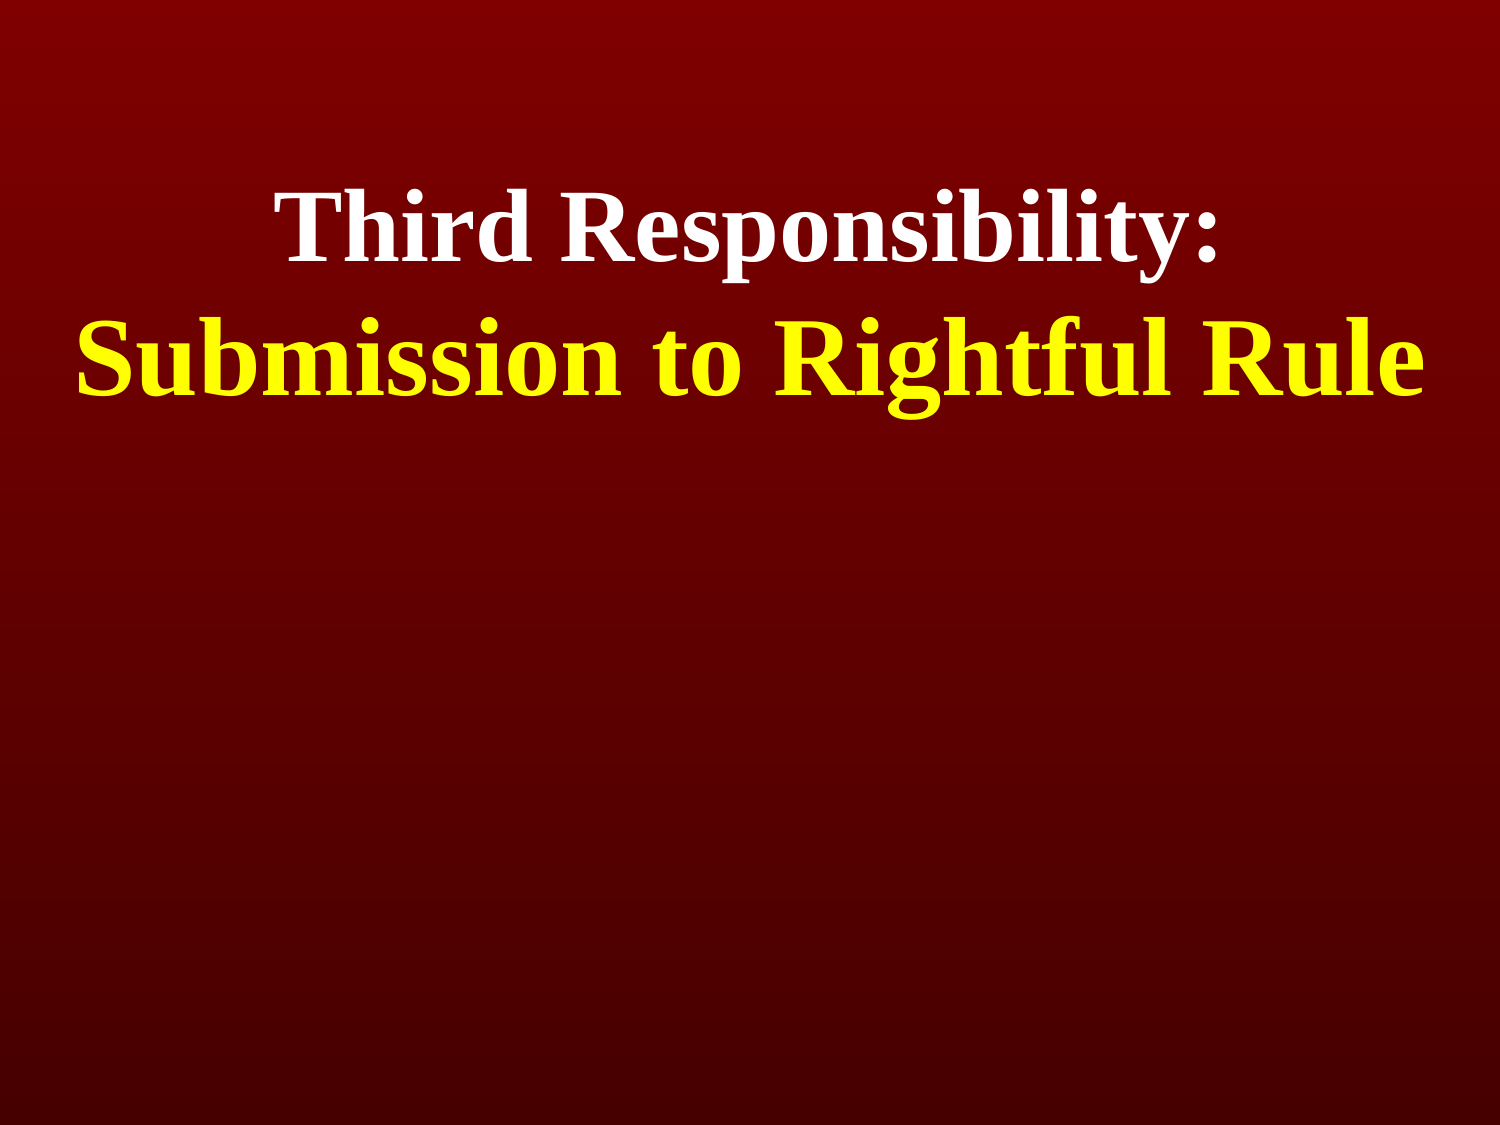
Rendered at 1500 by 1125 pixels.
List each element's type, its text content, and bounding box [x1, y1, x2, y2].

title Third Responsibility: Submission to Rightful Rule [0, 137, 1500, 438]
